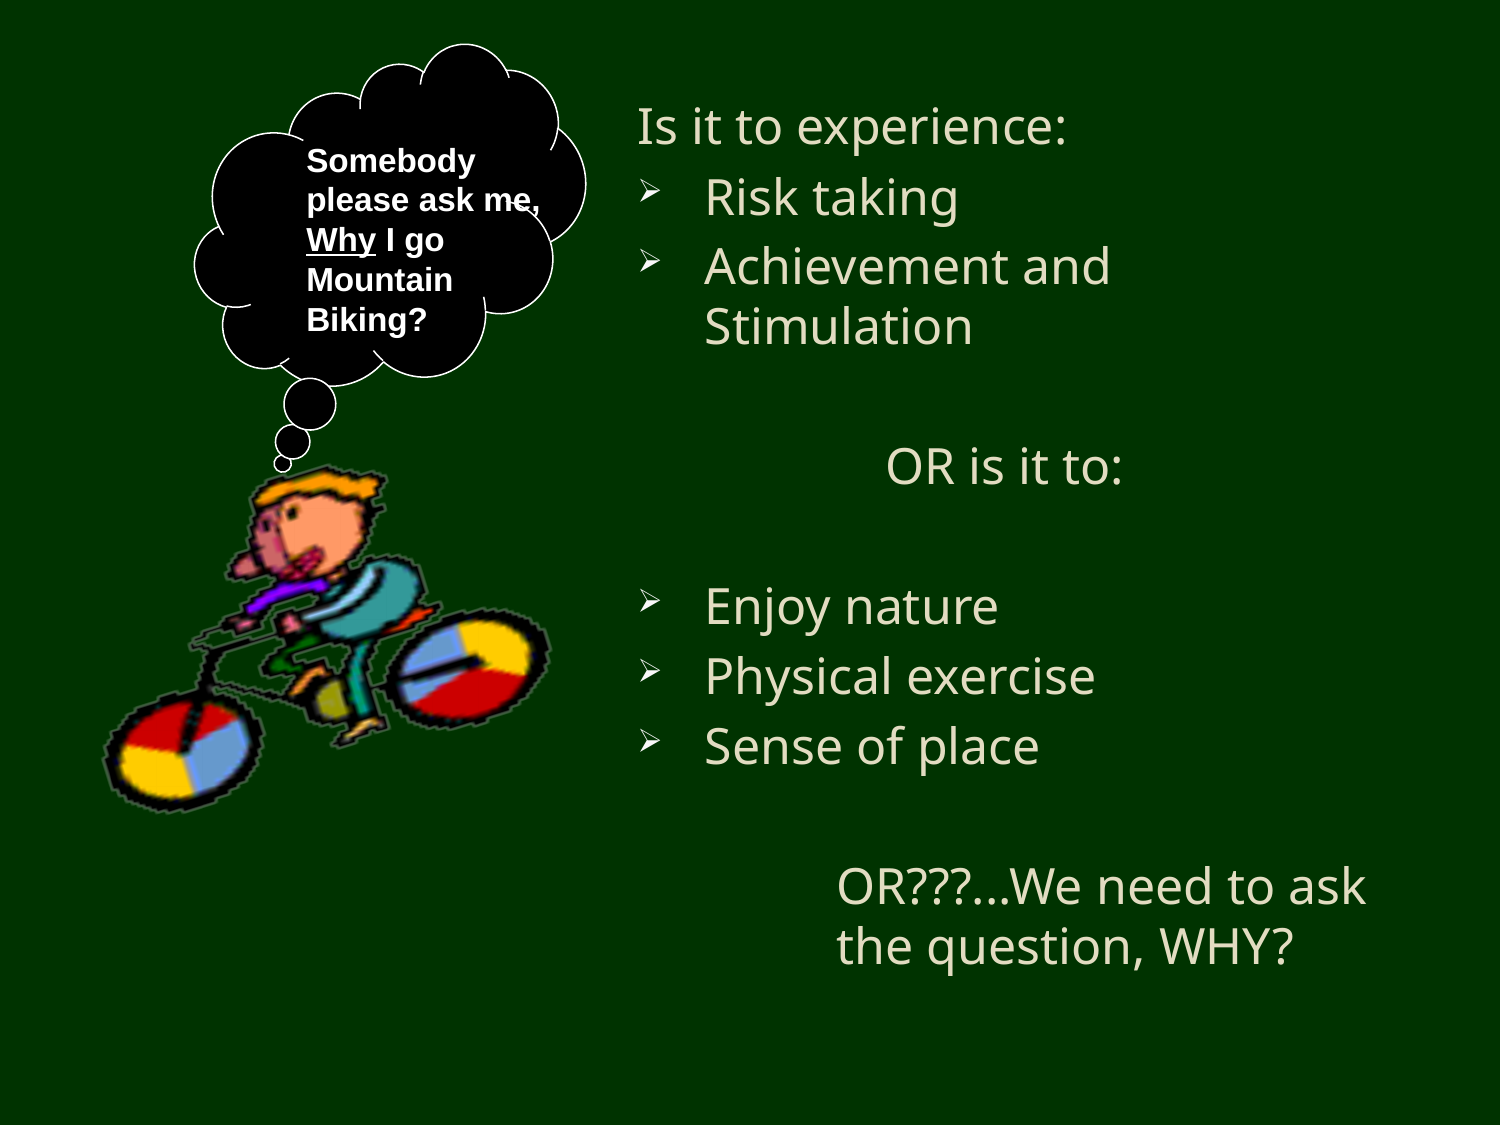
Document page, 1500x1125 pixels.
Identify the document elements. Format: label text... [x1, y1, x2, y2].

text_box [0, 99, 651, 761]
list Is it to experience: Risk taking Achievement and Stimulation OR is it to: Enjoy nature Physical exercise Sense of place OR???...We need to ask the question, WHY? [600, 87, 1388, 1005]
picture [90, 761, 369, 840]
